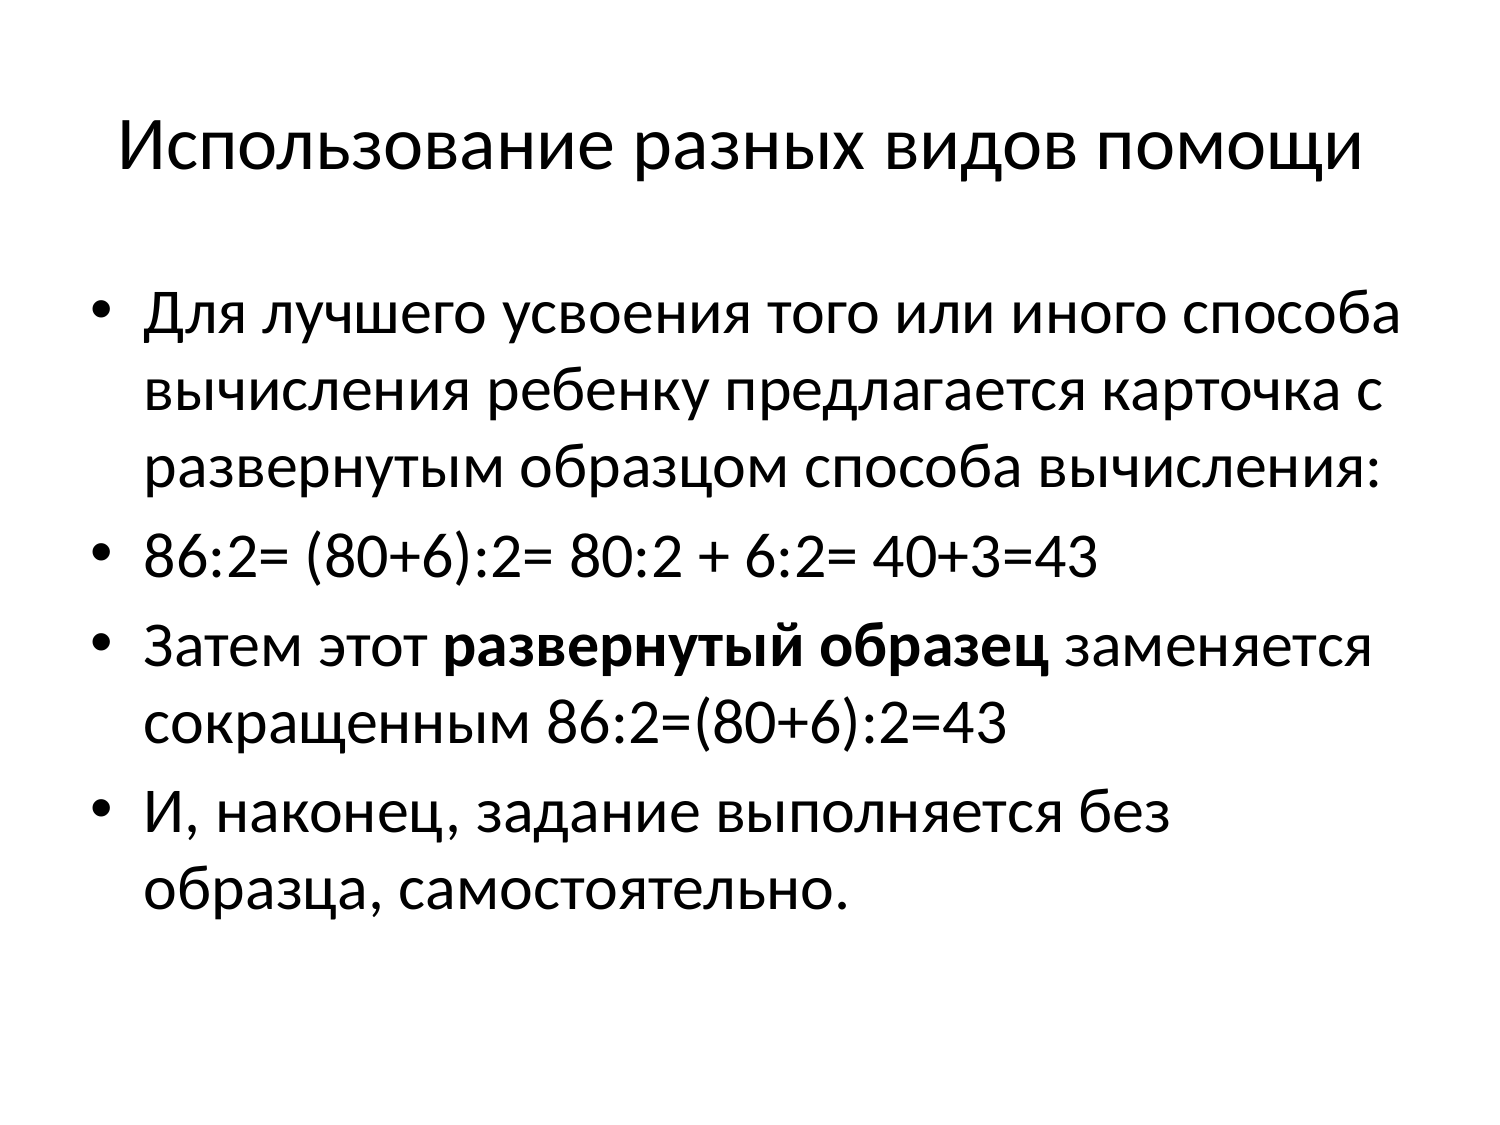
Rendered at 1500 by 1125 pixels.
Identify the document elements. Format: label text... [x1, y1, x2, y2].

title Использование разных видов помощи [75, 45, 1425, 233]
list Для лучшего усвоения того или иного способа вычисления ребенку предлагается карточка с развернутым образцом способа вычисления: 86:2= (80+6):2= 80:2 + 6:2= 40+3=43 Затем этот развернутый образец заменяется сокращенным 86:2=(80+6):2=43 И, наконец, задание выполняется без образца, самостоятельно. [75, 262, 1425, 1005]
